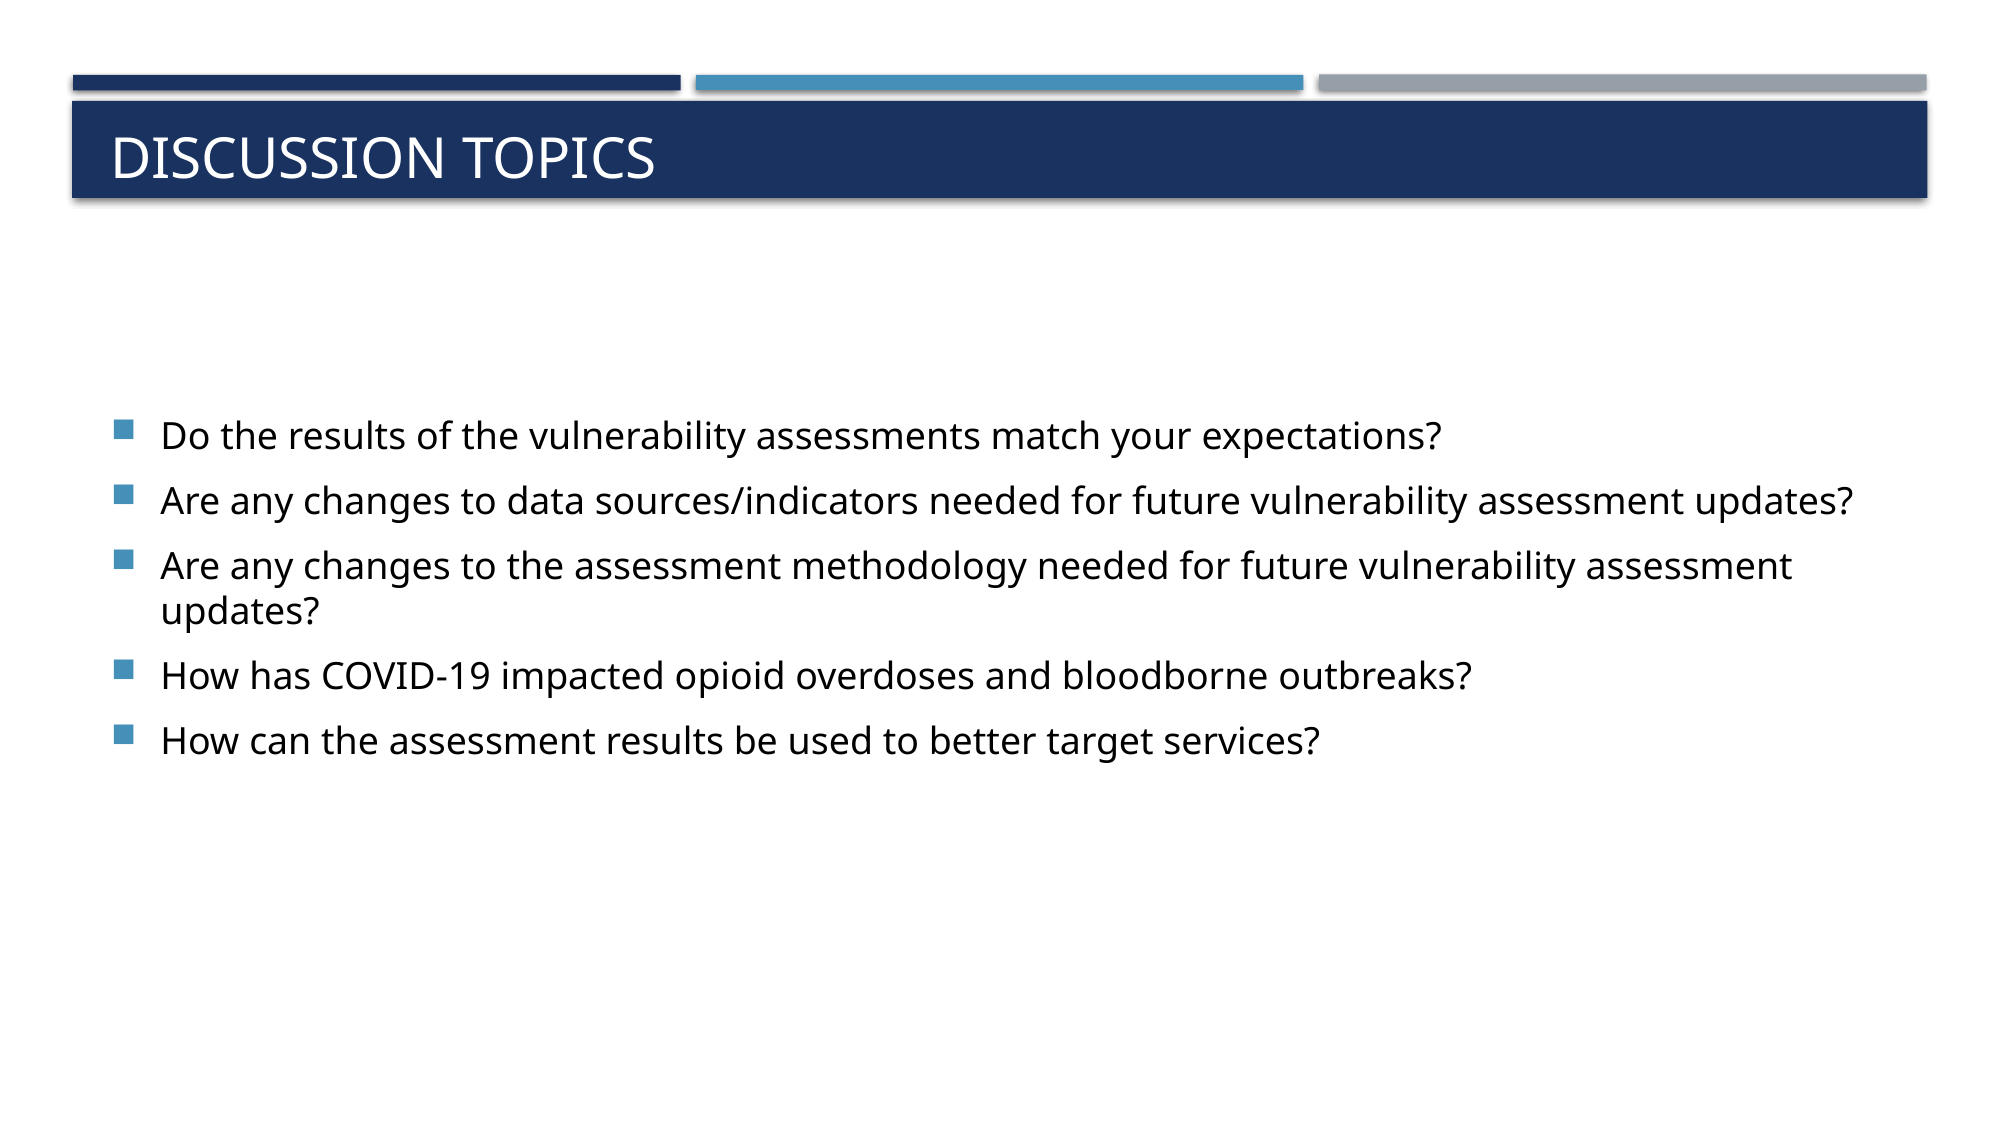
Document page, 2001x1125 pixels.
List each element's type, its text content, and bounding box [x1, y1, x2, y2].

list Do the results of the vulnerability assessments match your expectations? Are any changes to data sources/indicators needed for future vulnerability assessment updates? Are any changes to the assessment methodology needed for future vulnerability assessment updates? How has COVID-19 impacted opioid overdoses and bloodborne outbreaks? How can the assessment results be used to better target services? [95, 212, 1905, 962]
title Discussion Topics [95, 115, 1905, 198]
